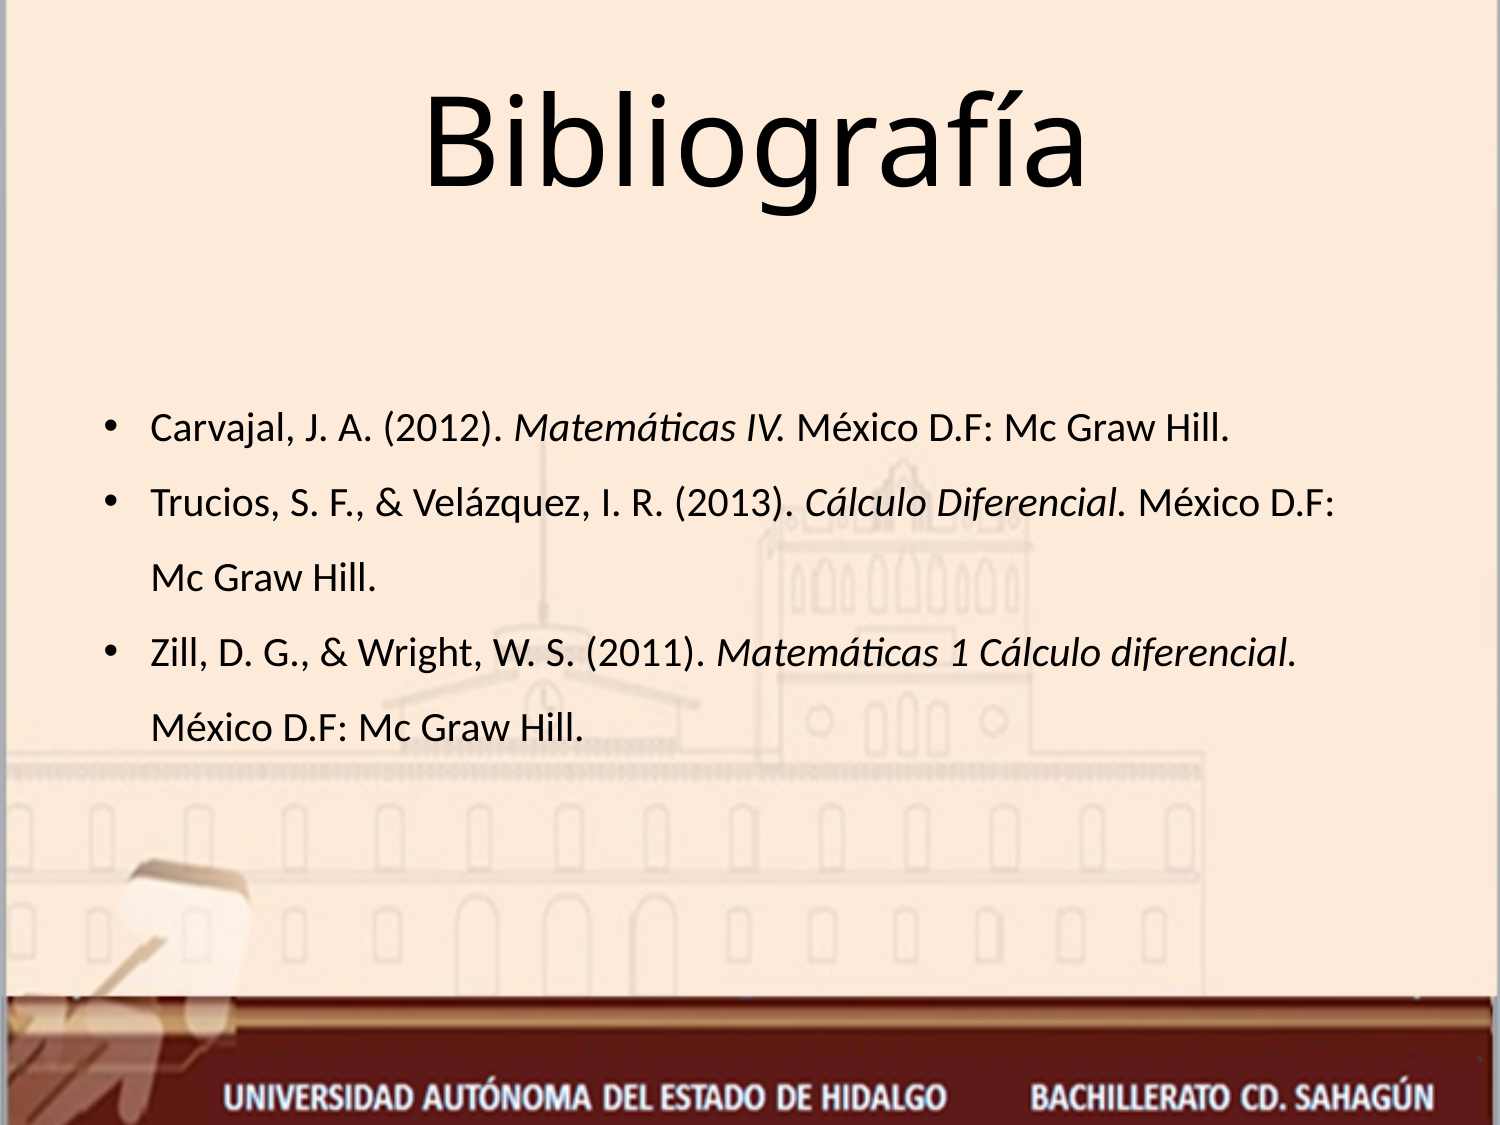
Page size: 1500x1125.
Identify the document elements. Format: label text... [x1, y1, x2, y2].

text_box Bibliografía [41, 54, 1471, 220]
picture [0, 0, 1500, 1125]
text_box Carvajal, J. A. (2012). Matemáticas IV. México D.F: Mc Graw Hill. Trucios, S. F., & Velázquez, I. R. (2013). Cálculo Diferencial. México D.F: Mc Graw Hill. Zill, D. G., & Wright, W. S. (2011). Matemáticas 1 Cálculo diferencial. México D.F: Mc Graw Hill. [88, 367, 1412, 758]
